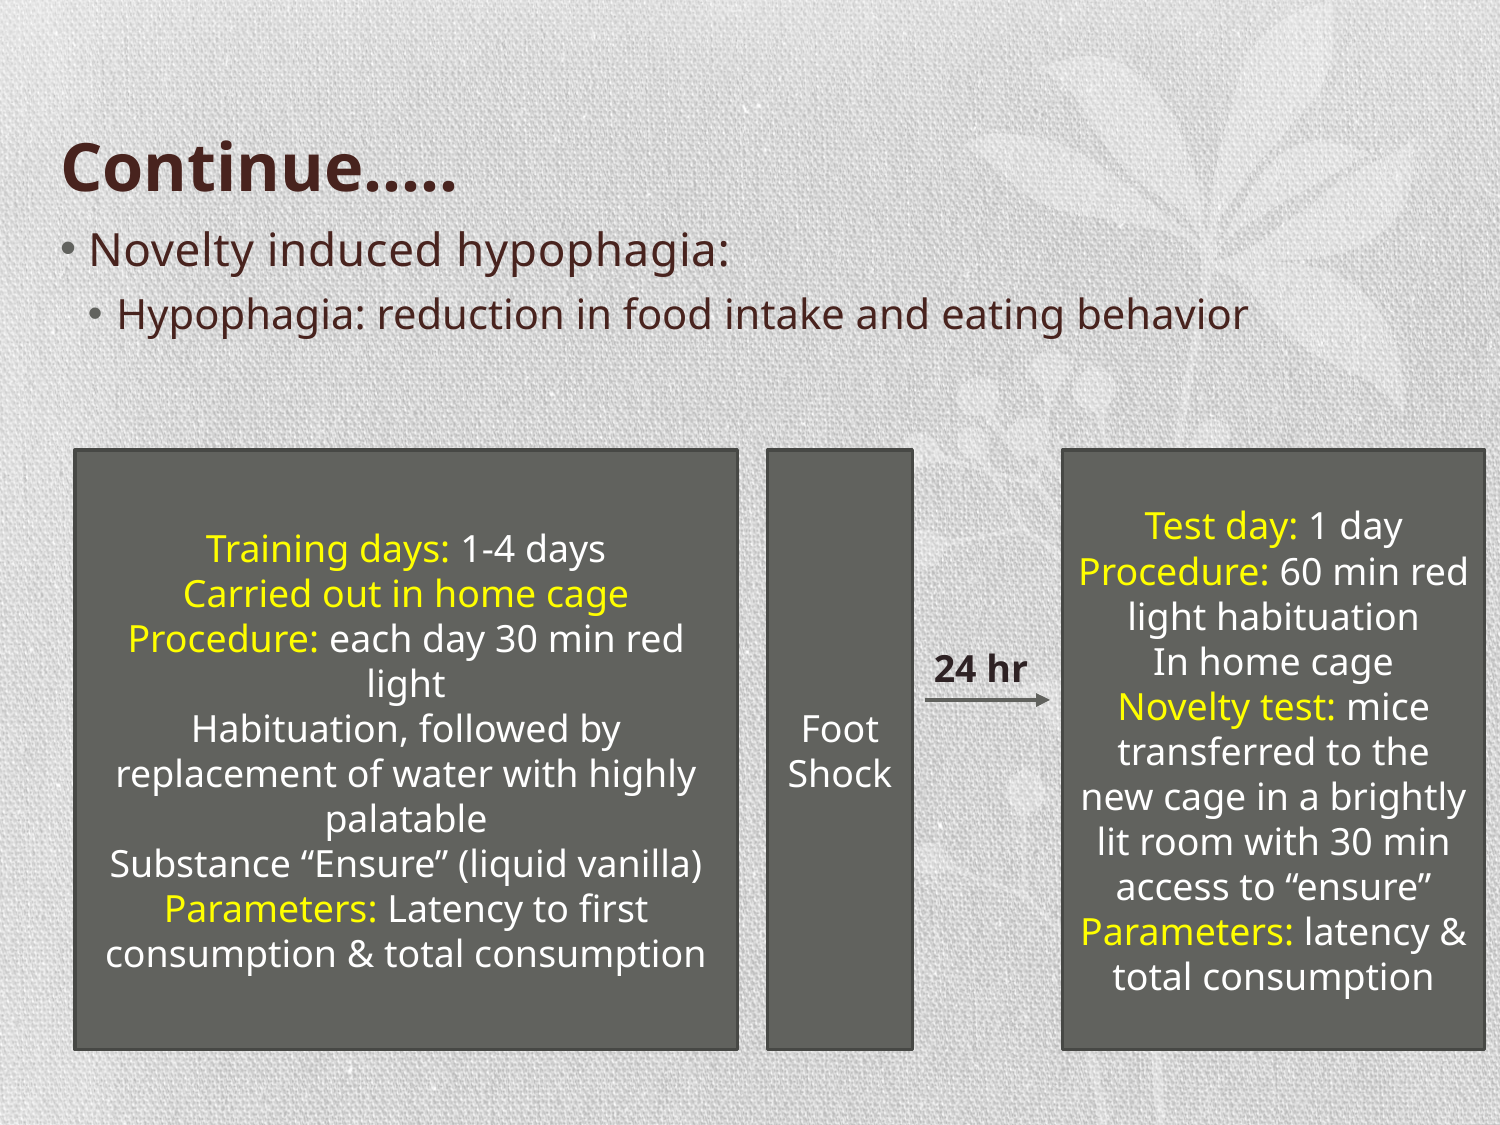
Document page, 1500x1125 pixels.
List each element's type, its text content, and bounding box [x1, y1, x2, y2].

list Novelty induced hypophagia: Hypophagia: reduction in food intake and eating behavior [45, 213, 1455, 1023]
title Continue….. [45, 37, 1455, 213]
text_box Foot Shock [766, 448, 914, 1051]
text_box Test day: 1 day Procedure: 60 min red light habituation In home cage Novelty test: mice transferred to the new cage in a brightly lit room with 30 min access to “ensure” Parameters: latency & total consumption [1061, 448, 1486, 1051]
text_box 24 hr [918, 637, 1043, 698]
text_box Training days: 1-4 days Carried out in home cage Procedure: each day 30 min red light Habituation, followed by replacement of water with highly palatable Substance “Ensure” (liquid vanilla) Parameters: Latency to first consumption & total consumption [73, 448, 739, 1051]
